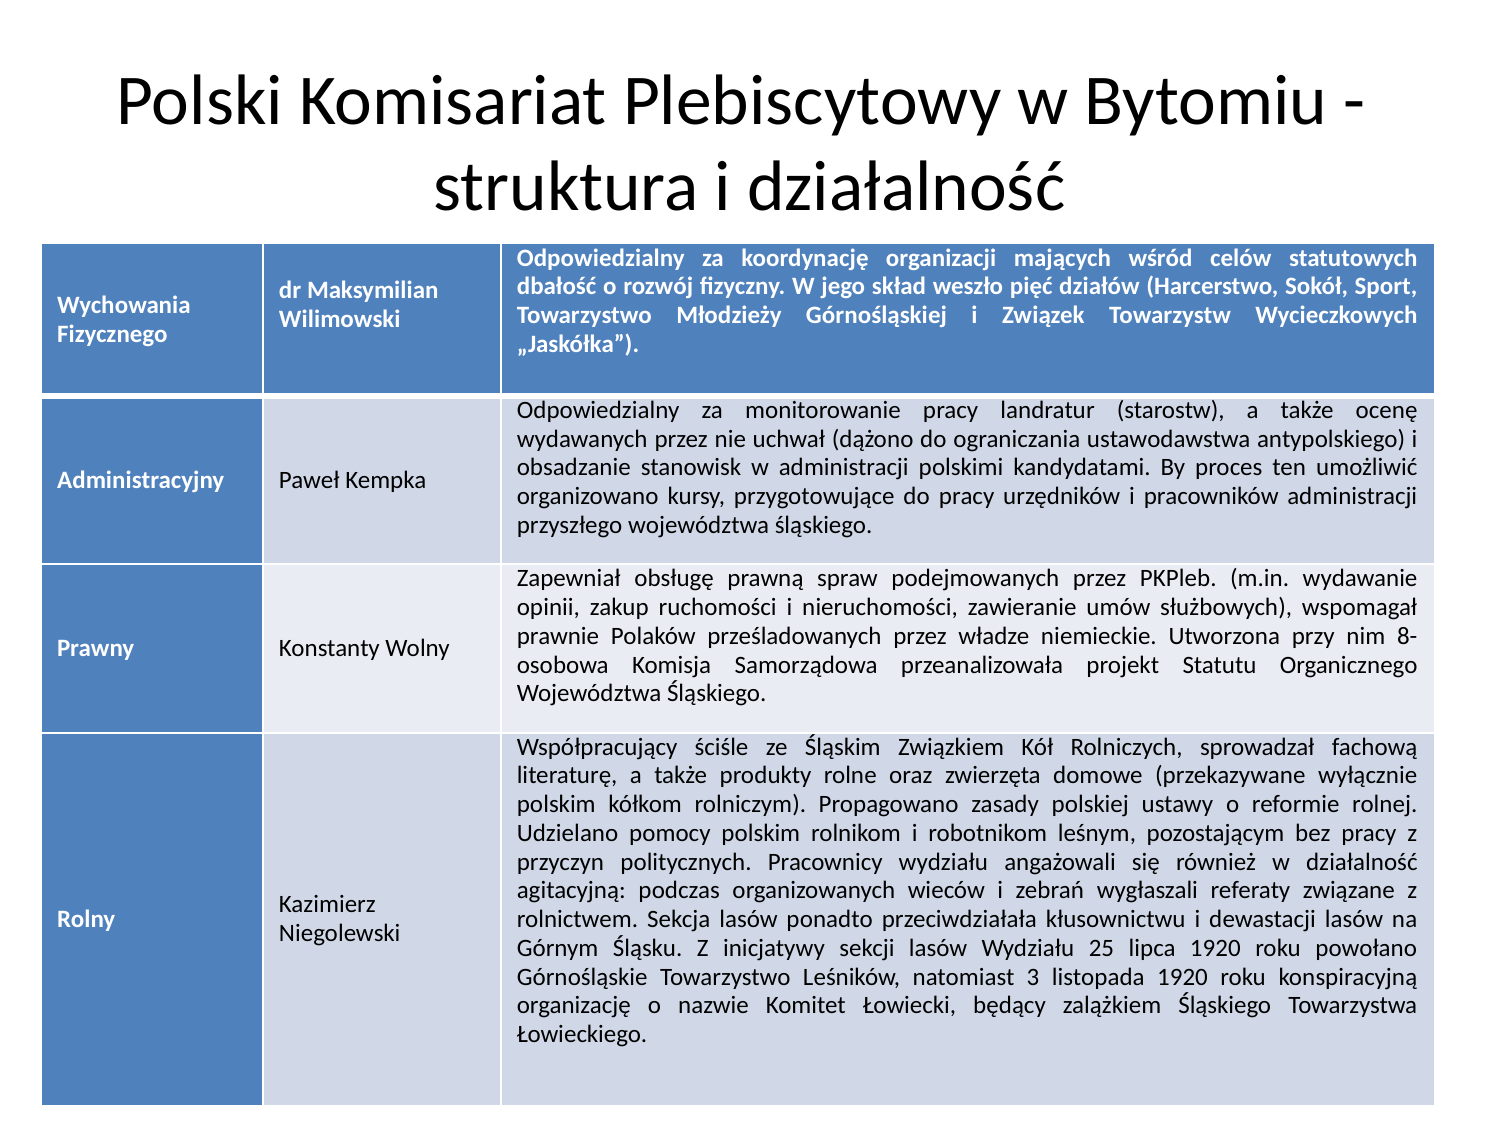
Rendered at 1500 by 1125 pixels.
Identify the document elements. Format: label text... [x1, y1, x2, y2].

table_cell Zapewniał obsługę prawną spraw podejmowanych przez PKPleb. (m.in. wydawanie opinii, zakup ruchomości i nieruchomości, zawieranie umów służbowych), wspomagał prawnie Polaków prześladowanych przez władze niemieckie. Utworzona przy nim 8-osobowa Komisja Samorządowa przeanalizowała projekt Statutu Organicznego Województwa Śląskiego. [502, 565, 1434, 732]
table_cell Współpracujący ściśle ze Śląskim Związkiem Kół Rolniczych, sprowadzał fachową literaturę, a także produkty rolne oraz zwierzęta domowe (przekazywane wyłącznie polskim kółkom rolniczym). Propagowano zasady polskiej ustawy o reformie rolnej. Udzielano pomocy polskim rolnikom i robotnikom leśnym, pozostającym bez pracy z przyczyn politycznych. Pracownicy wydziału angażowali się również w działalność agitacyjną: podczas organizowanych wieców i zebrań wygłaszali referaty związane z rolnictwem. Sekcja lasów ponadto przeciwdziałała kłusownictwu i dewastacji lasów na Górnym Śląsku. Z inicjatywy sekcji lasów Wydziału 25 lipca 1920 roku powołano Górnośląskie Towarzystwo Leśników, natomiast 3 listopada 1920 roku konspiracyjną organizację o nazwie Komitet Łowiecki, będący zalążkiem Śląskiego Towarzystwa Łowieckiego. [502, 734, 1434, 1105]
title Polski Komisariat Plebiscytowy w Bytomiu - struktura i działalność [75, 45, 1425, 233]
table_cell Konstanty Wolny [264, 565, 500, 732]
table_cell Odpowiedzialny za monitorowanie pracy landratur (starostw), a także ocenę wydawanych przez nie uchwał (dążono do ograniczania ustawodawstwa antypolskiego) i obsadzanie stanowisk w administracji polskimi kandydatami. By proces ten umożliwić organizowano kursy, przygotowujące do pracy urzędników i pracowników administracji przyszłego województwa śląskiego. [502, 399, 1434, 563]
table_cell Prawny [42, 565, 262, 732]
table_header Wychowania Fizycznego [42, 244, 262, 393]
table_cell Rolny [42, 734, 262, 1105]
table_cell Administracyjny [42, 399, 262, 563]
table_cell Kazimierz Niegolewski [264, 734, 500, 1105]
table_cell Paweł Kempka [264, 399, 500, 563]
table_header Odpowiedzialny za koordynację organizacji mających wśród celów statutowych dbałość o rozwój fizyczny. W jego skład weszło pięć działów (Harcerstwo, Sokół, Sport, Towarzystwo Młodzieży Górnośląskiej i Związek Towarzystw Wycieczkowych „Jaskółka”). [502, 244, 1434, 393]
table_header dr Maksymilian Wilimowski [264, 244, 500, 393]
